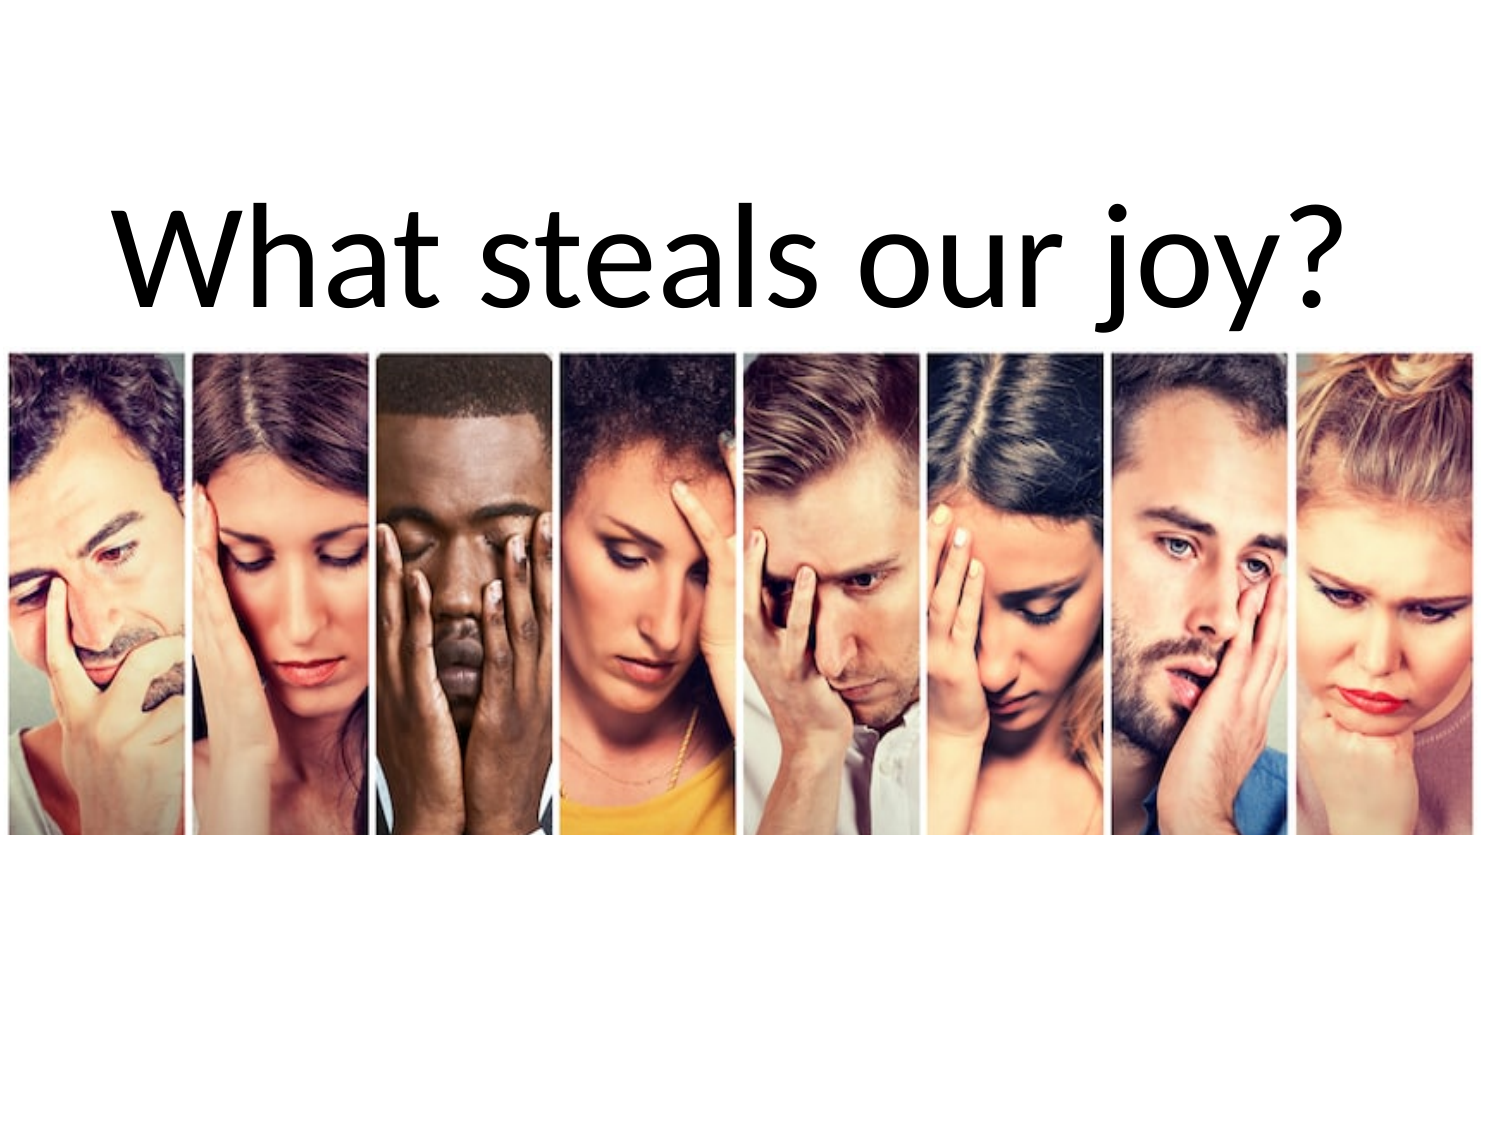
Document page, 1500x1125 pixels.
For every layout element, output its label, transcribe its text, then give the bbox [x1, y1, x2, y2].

picture [2, 346, 1481, 835]
text_box What steals our joy? [37, 149, 1425, 345]
